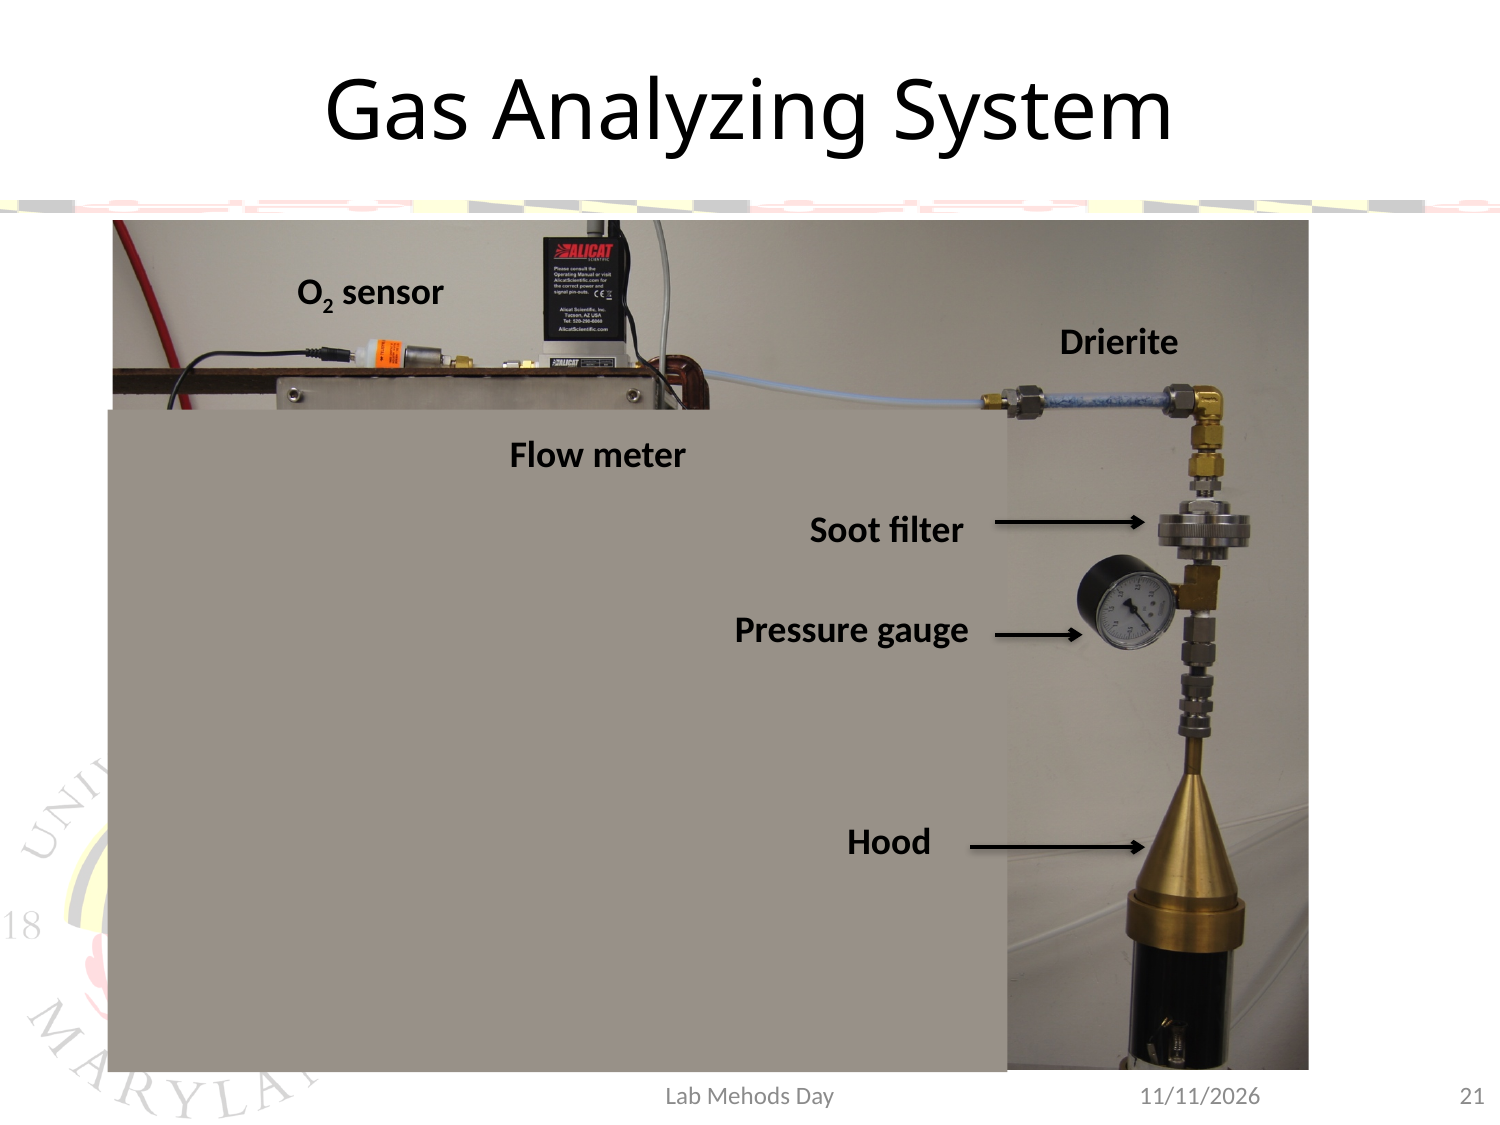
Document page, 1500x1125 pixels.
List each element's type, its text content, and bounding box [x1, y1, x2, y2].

footer Lab Mehods Day [512, 1078, 988, 1125]
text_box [794, 496, 1146, 558]
title Gas Analyzing System [75, 12, 1425, 200]
picture [0, 724, 401, 1125]
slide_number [1025, 1065, 1375, 1125]
picture [0, 200, 1500, 213]
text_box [832, 809, 1146, 871]
picture [112, 220, 1309, 1070]
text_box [719, 596, 1083, 659]
slide_number 21 [1425, 1065, 1500, 1125]
